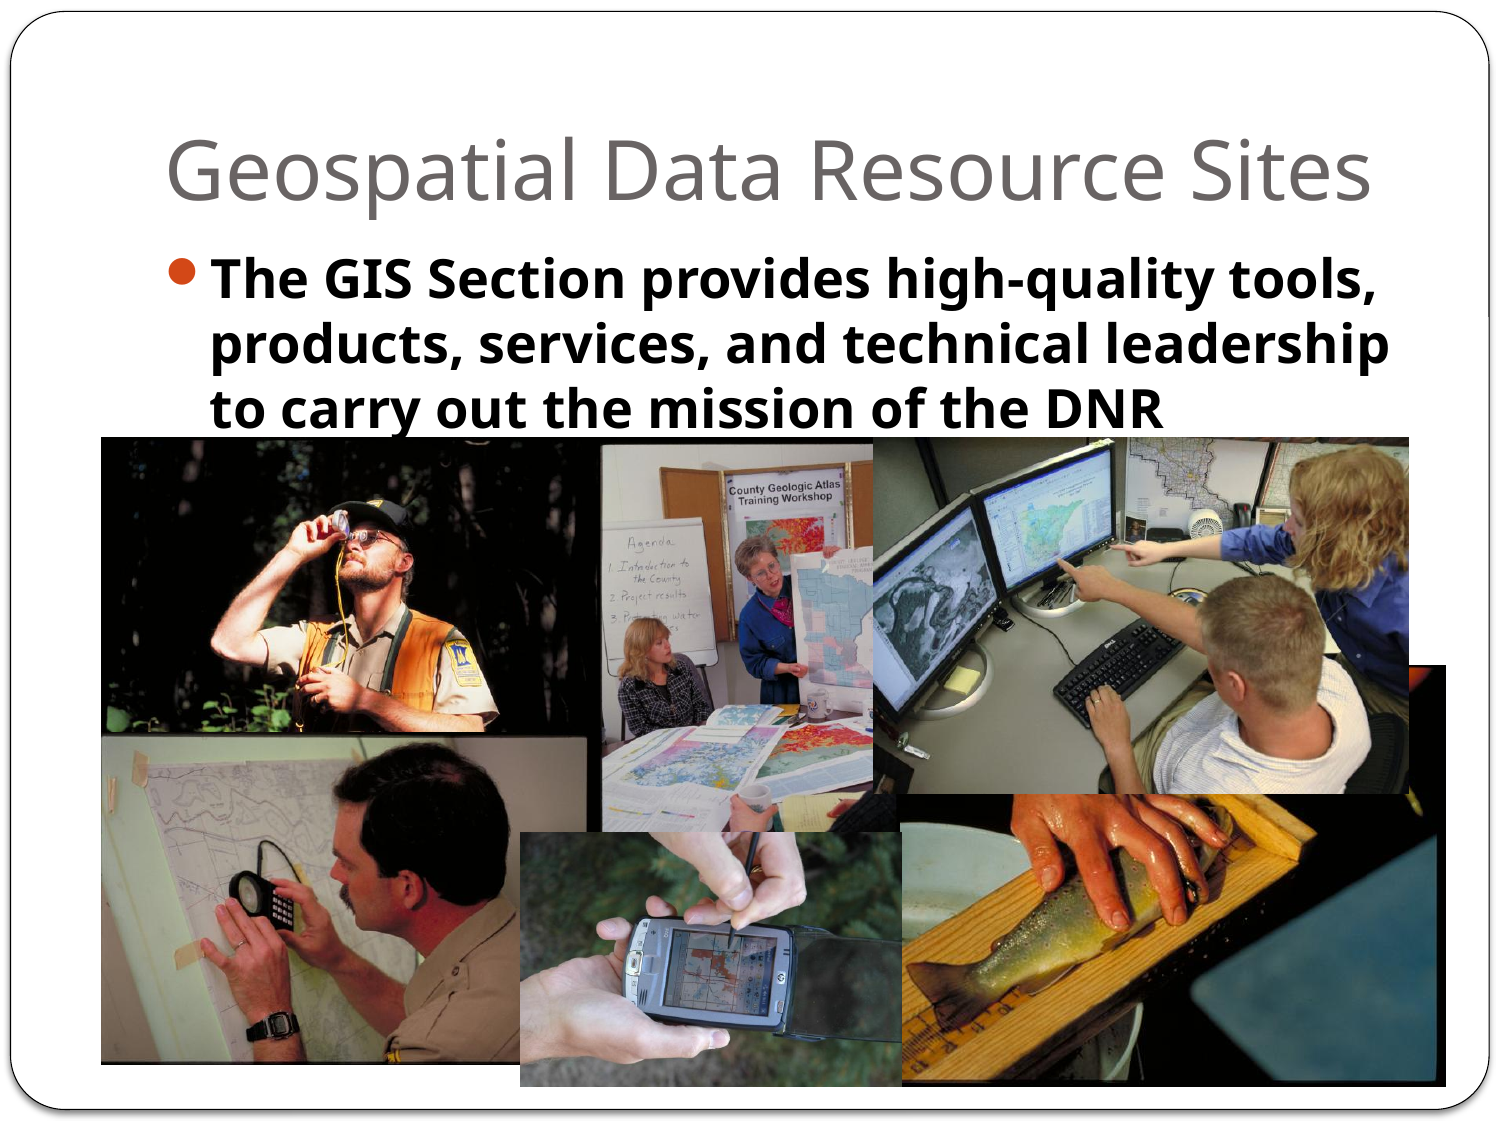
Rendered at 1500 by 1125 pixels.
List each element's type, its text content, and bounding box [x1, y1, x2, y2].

picture [101, 437, 1446, 1087]
list The GIS Section provides high-quality tools, products, services, and technical leadership to carry out the mission of the DNR [150, 237, 1425, 663]
title Geospatial Data Resource Sites [150, 45, 1425, 233]
